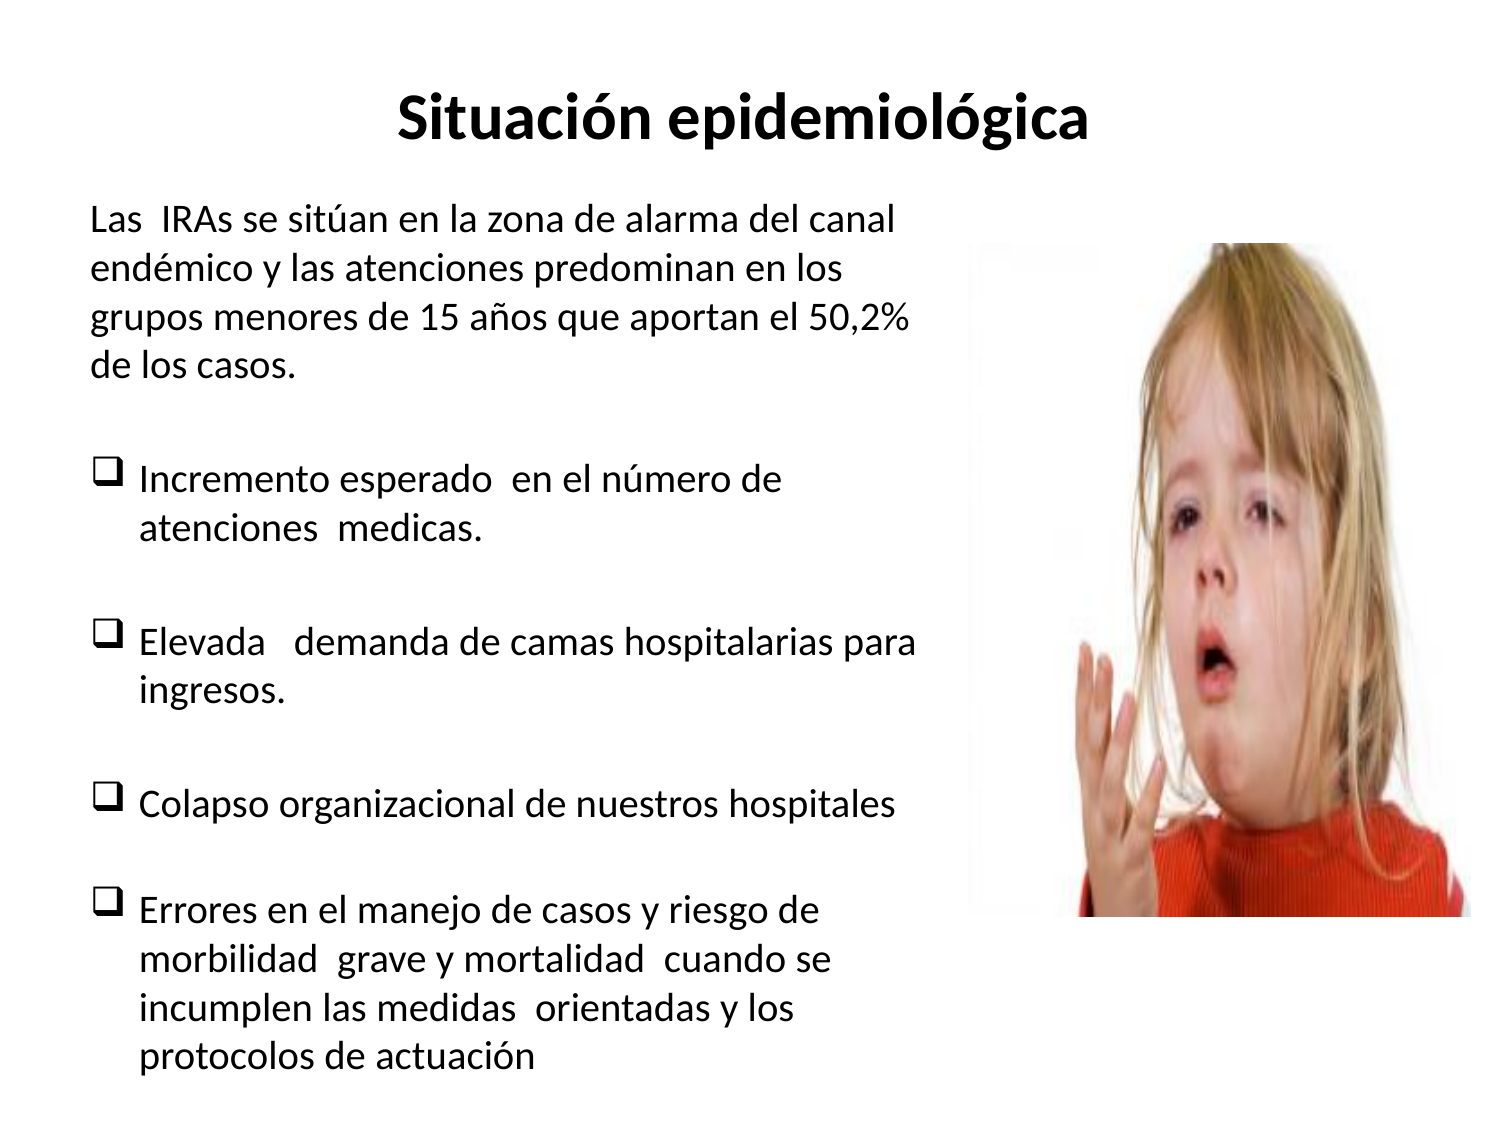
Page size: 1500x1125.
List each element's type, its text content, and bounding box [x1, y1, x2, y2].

list Las IRAs se sitúan en la zona de alarma del canal endémico y las atenciones predominan en los grupos menores de 15 años que aportan el 50,2% de los casos. Incremento esperado en el número de atenciones medicas. Elevada demanda de camas hospitalarias para ingresos. Colapso organizacional de nuestros hospitales Errores en el manejo de casos y riesgo de morbilidad grave y mortalidad cuando se incumplen las medidas orientadas y los protocolos de actuación [75, 184, 975, 1094]
title Situación epidemiológica [76, 19, 1427, 207]
picture [968, 243, 1471, 918]
